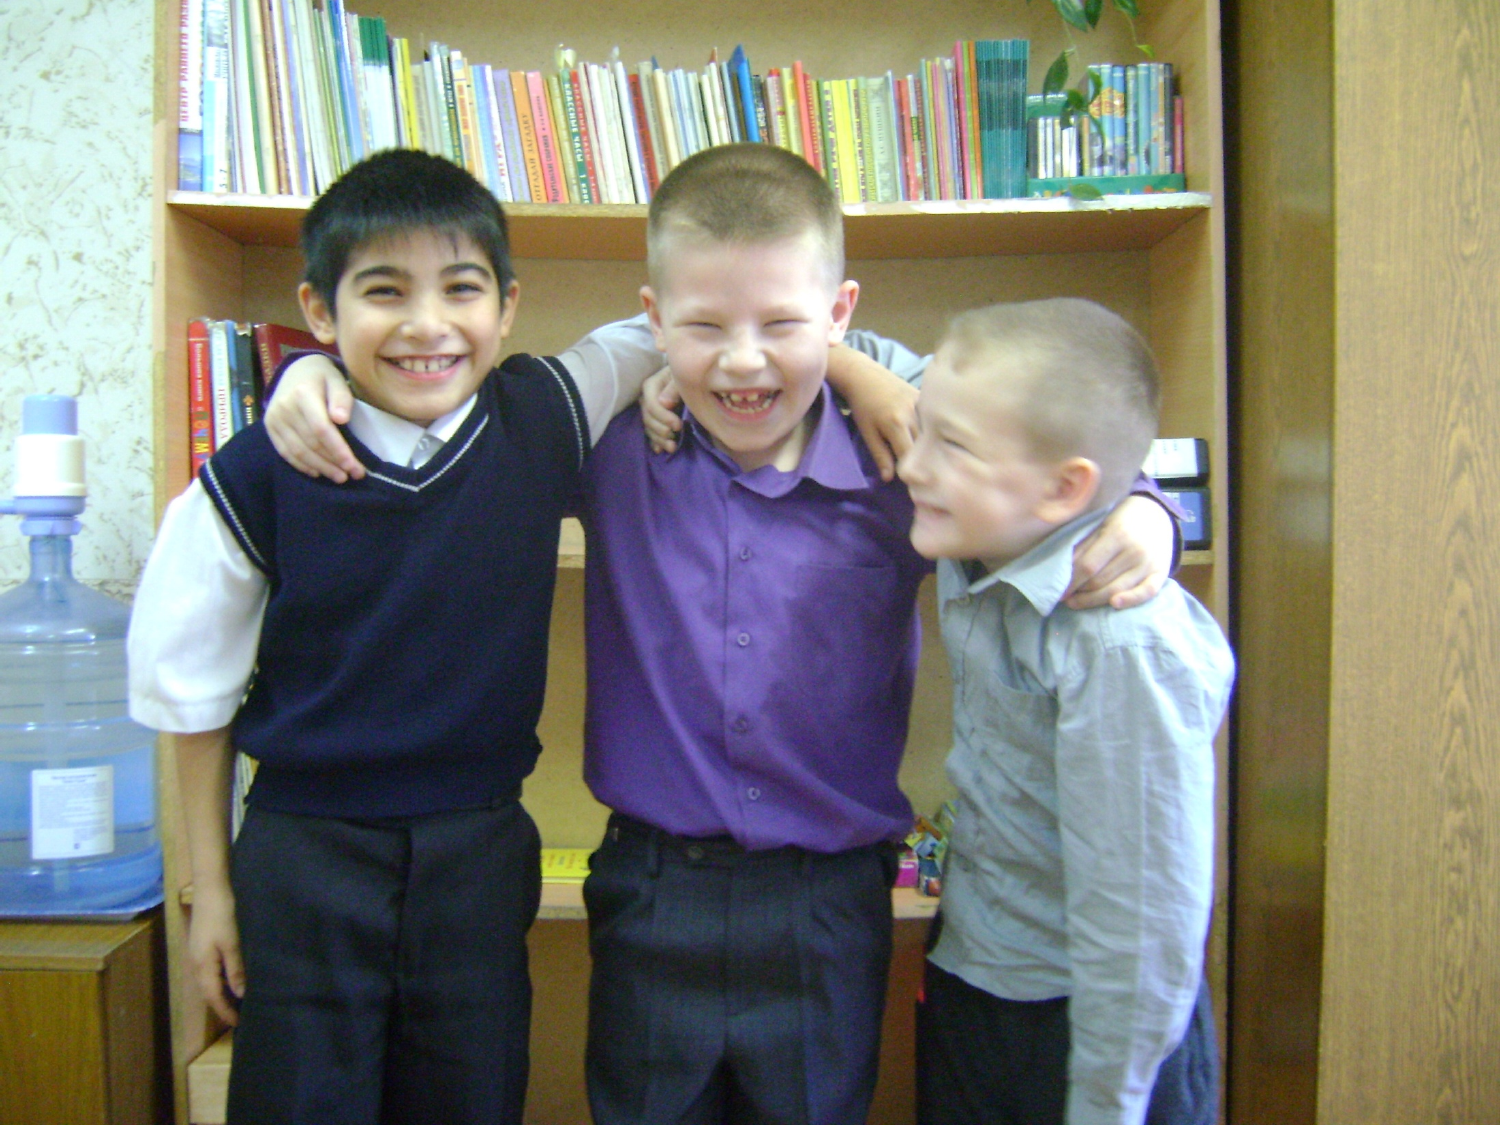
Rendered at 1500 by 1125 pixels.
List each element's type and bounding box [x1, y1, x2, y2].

list [0, 0, 1500, 1125]
